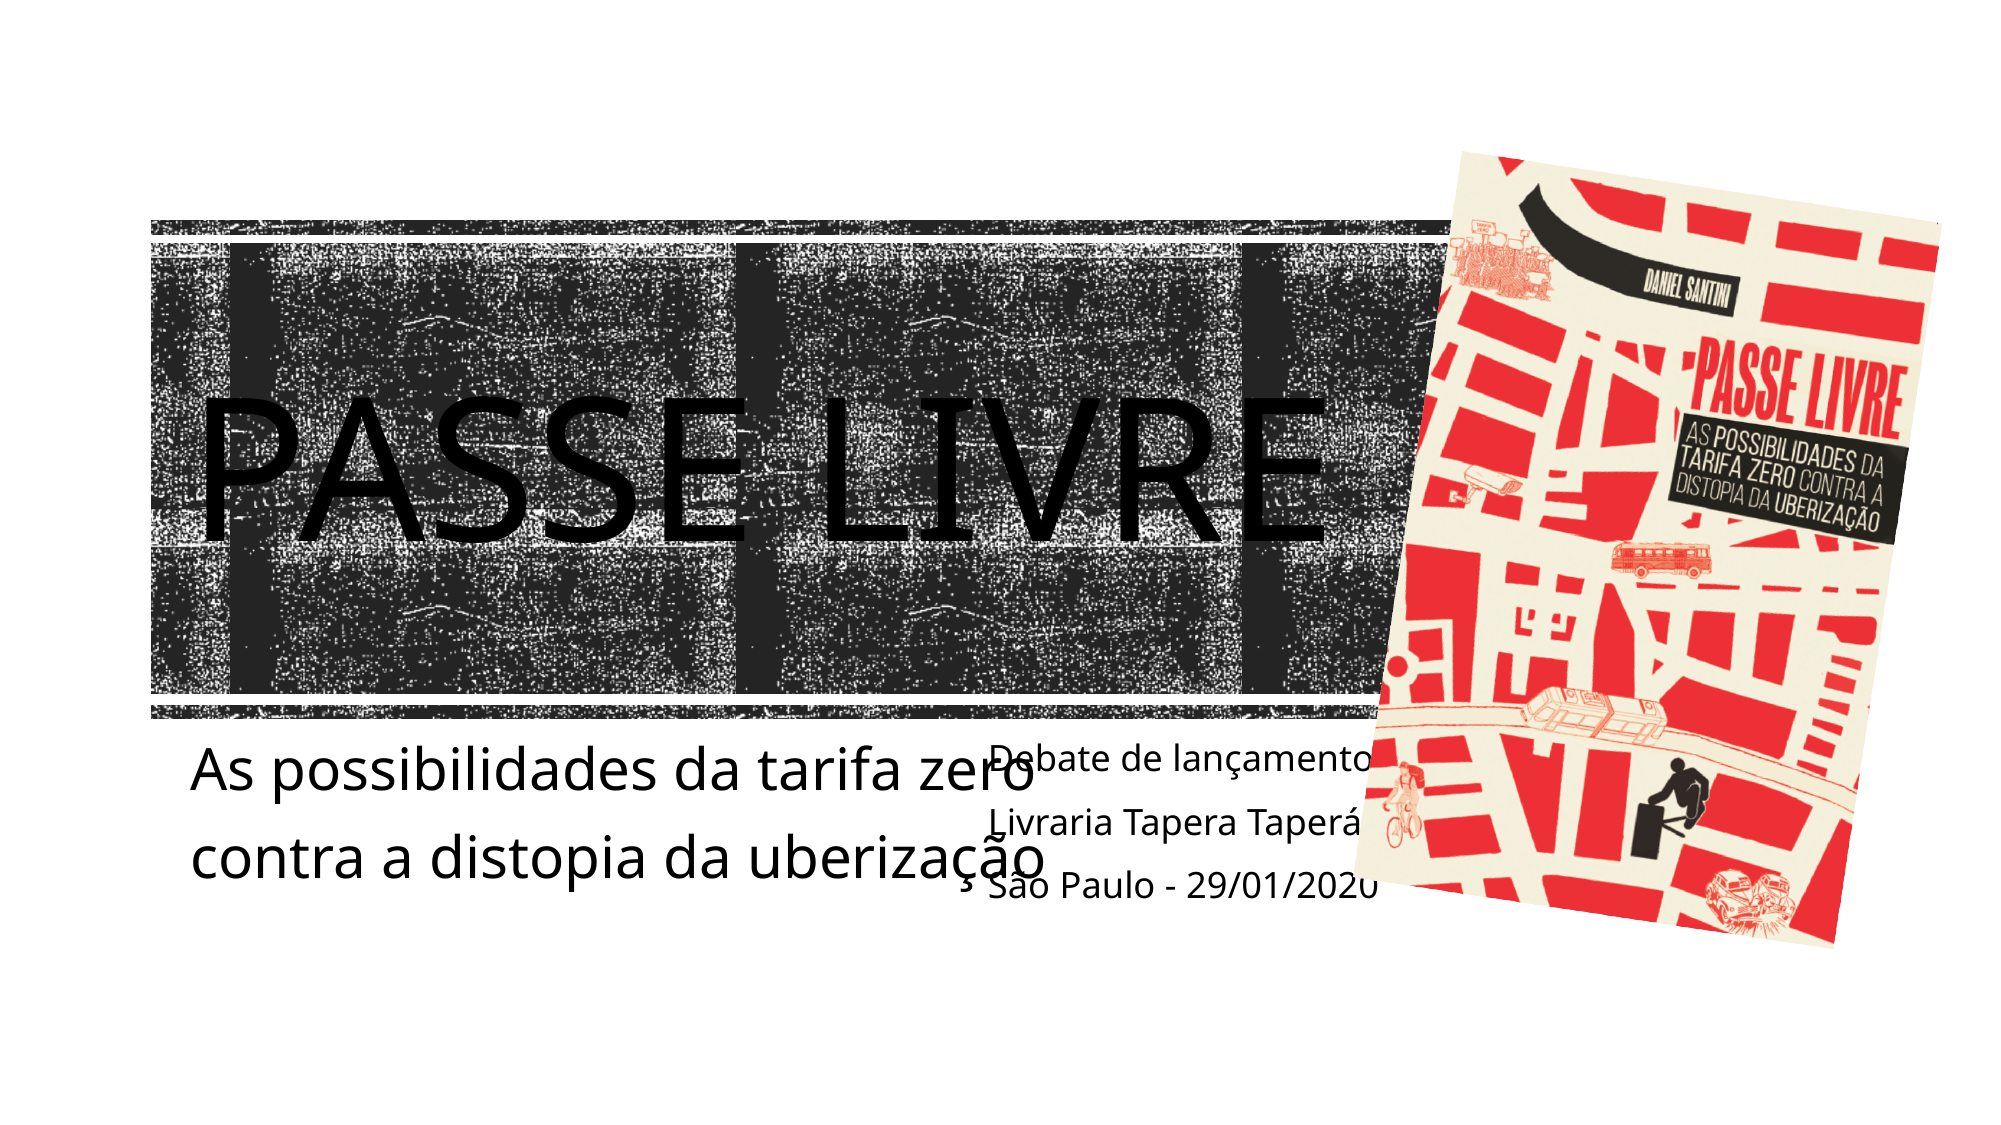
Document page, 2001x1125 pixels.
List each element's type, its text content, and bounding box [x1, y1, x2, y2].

picture [1354, 152, 1942, 948]
text_box Debate de lançamento Livraria Tapera Taperá São Paulo - 29/01/2020 [972, 732, 1403, 916]
subtitle As possibilidades da tarifa zero contra a distopia da uberização [175, 732, 1126, 949]
title passe livre [172, 234, 1403, 733]
